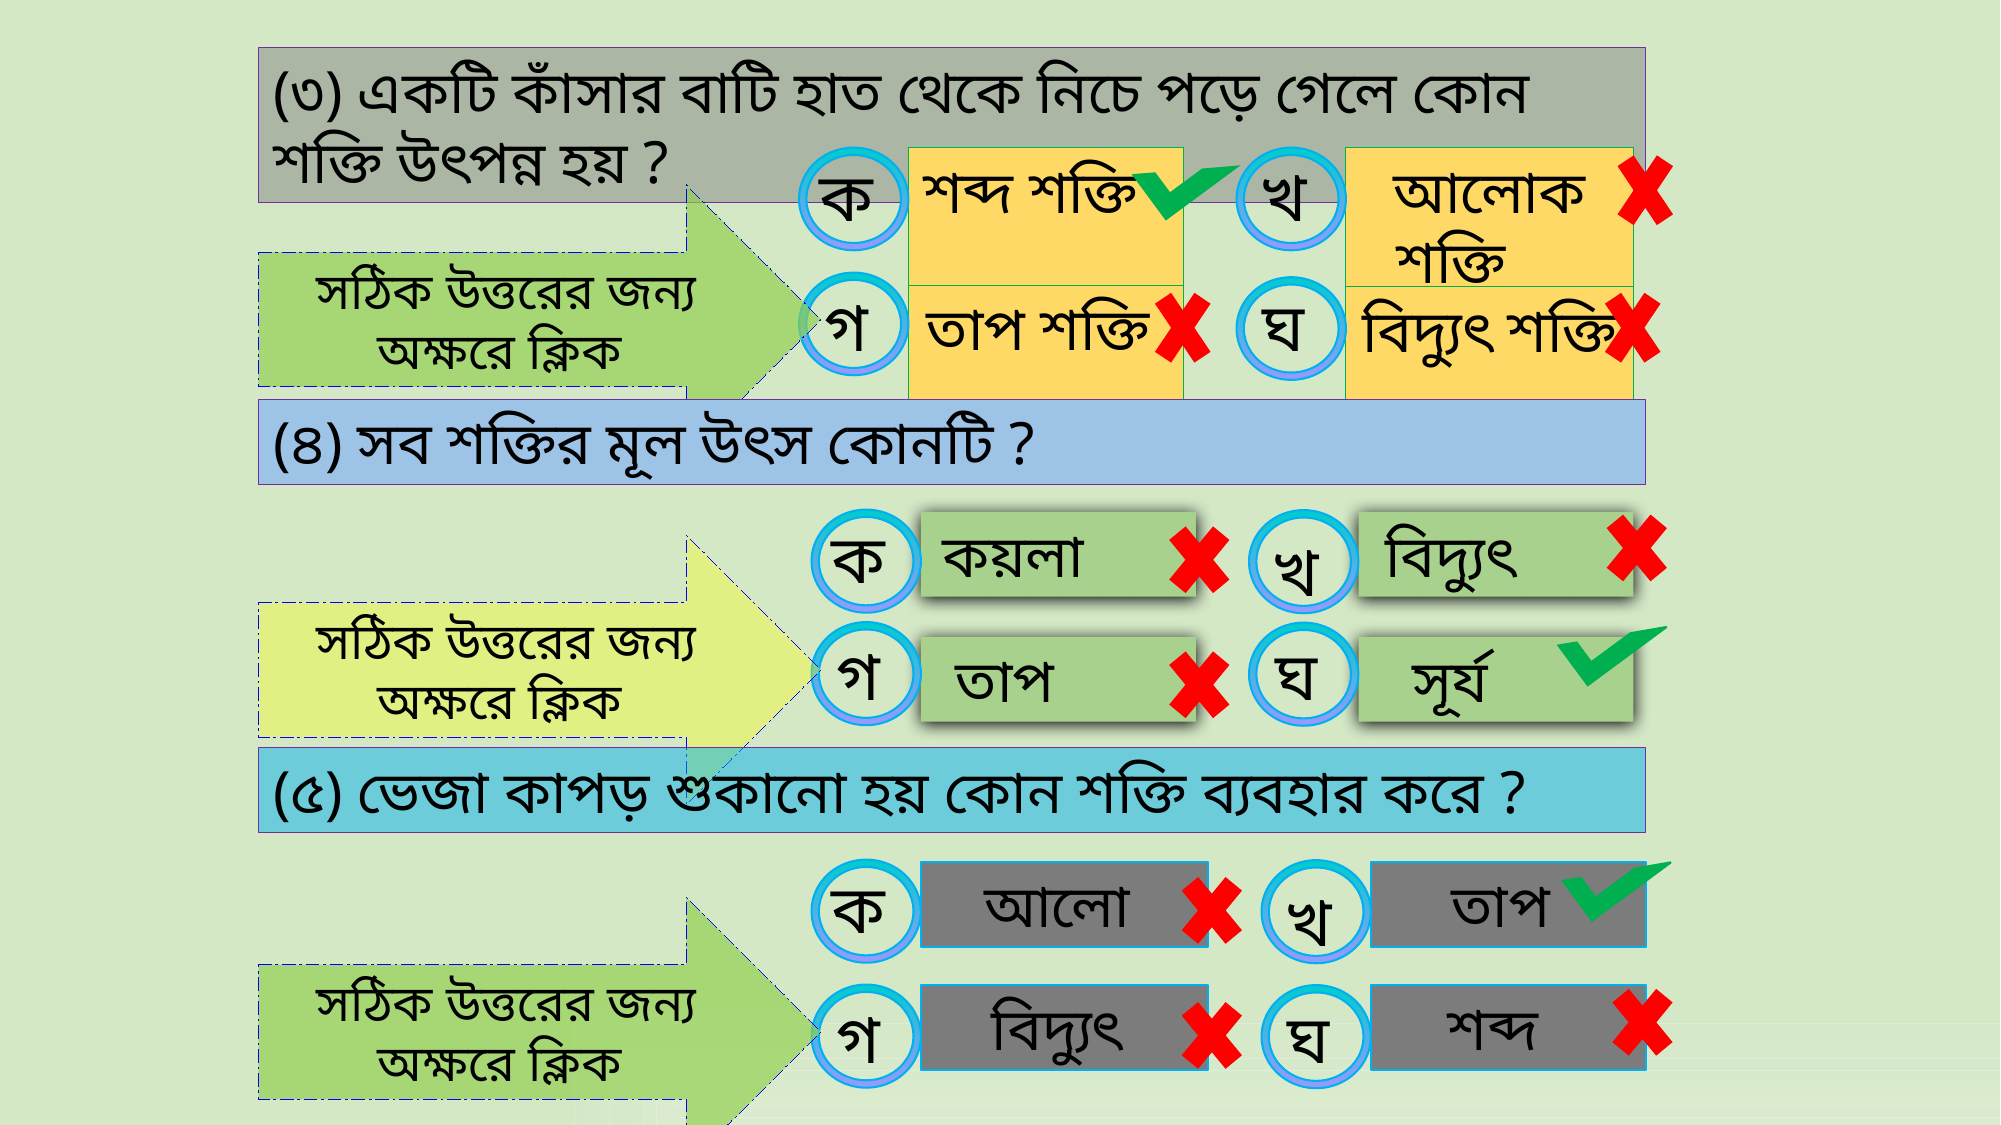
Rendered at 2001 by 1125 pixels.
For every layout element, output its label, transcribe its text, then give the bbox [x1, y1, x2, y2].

text_box [1604, 292, 1661, 363]
text_box সঠিক উত্তরের জন্য অক্ষরে ক্লিক [258, 535, 795, 747]
text_box বিদ্যুৎ [1359, 511, 1634, 597]
text_box সঠিক উত্তরের জন্য অক্ষরে ক্লিক [258, 897, 795, 1125]
text_box [1617, 155, 1674, 226]
text_box কয়লা [921, 511, 1196, 597]
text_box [1233, 632, 1359, 736]
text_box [1233, 510, 1359, 632]
text_box আলোক শক্তি [1345, 147, 1634, 286]
text_box [1606, 514, 1667, 582]
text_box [1245, 985, 1371, 1098]
text_box শব্দ [1371, 985, 1646, 1070]
text_box [1131, 167, 1220, 221]
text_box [795, 859, 921, 973]
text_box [1220, 277, 1346, 386]
text_box [1181, 1002, 1242, 1069]
text_box সঠিক উত্তরের জন্য অক্ষরে ক্লিক [258, 184, 783, 399]
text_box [783, 147, 909, 261]
text_box (৪) সব শক্তির মূল উৎস কোনটি ? [258, 399, 1646, 485]
text_box [1154, 292, 1211, 363]
text_box বিদ্যুৎ শক্তি [1345, 286, 1634, 399]
text_box [1556, 625, 1668, 687]
text_box [1561, 861, 1672, 922]
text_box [795, 622, 921, 736]
text_box বিদ্যুৎ [921, 985, 1209, 1070]
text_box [795, 984, 921, 1098]
text_box (৩) একটি কাঁসার বাটি হাত থেকে নিচে পড়ে গেলে কোন শক্তি উৎপন্ন হয় ? [258, 47, 1646, 203]
text_box আলো [921, 861, 1209, 947]
text_box [1612, 988, 1673, 1056]
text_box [1245, 860, 1371, 982]
text_box [1169, 651, 1230, 719]
text_box [1181, 877, 1242, 944]
text_box তাপ শক্তি [908, 285, 1184, 399]
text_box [1220, 147, 1346, 256]
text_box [783, 272, 909, 386]
text_box শব্দ শক্তি [908, 147, 1184, 285]
text_box (৫) ভেজা কাপড় শুকানো হয় কোন শক্তি ব্যবহার করে ? [258, 747, 1646, 833]
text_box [795, 509, 921, 622]
text_box তাপ [921, 636, 1196, 722]
text_box [1169, 526, 1230, 594]
text_box তাপ [1371, 861, 1646, 947]
text_box সূর্য [1359, 636, 1634, 722]
